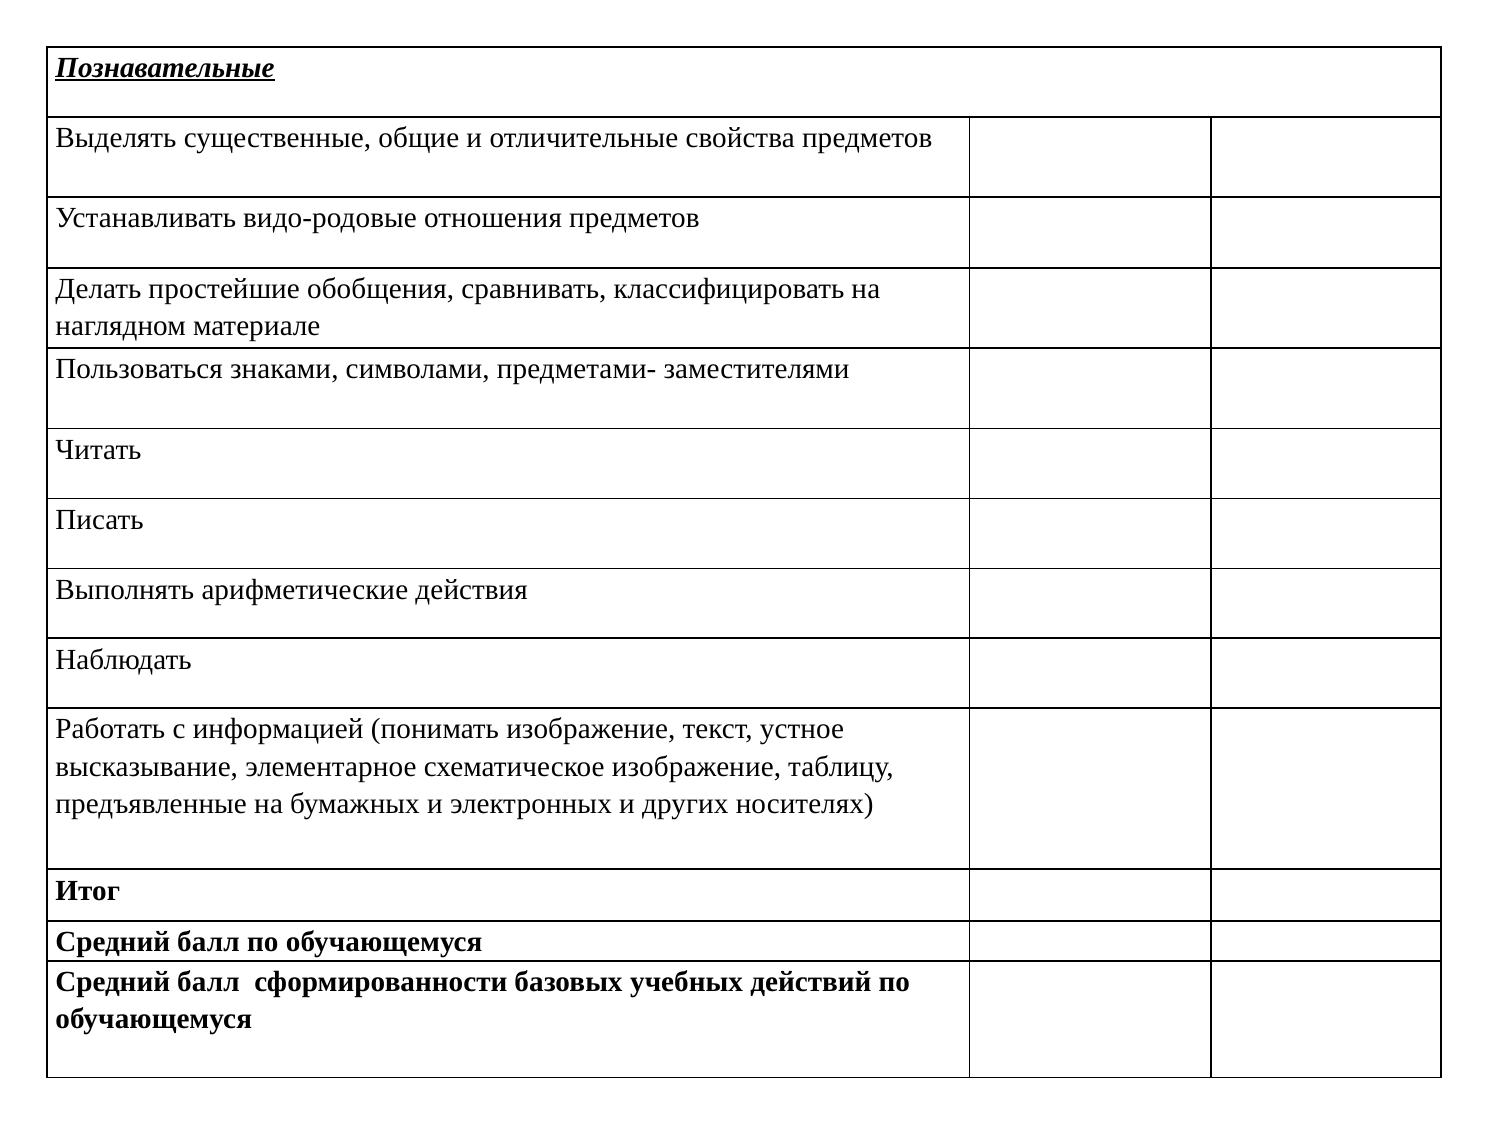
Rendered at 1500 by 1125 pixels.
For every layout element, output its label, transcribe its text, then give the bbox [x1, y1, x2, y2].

table_cell [1212, 269, 1440, 347]
table_cell Делать простейшие обобщения, сравнивать, классифицировать на наглядном материале [48, 269, 969, 347]
text_box [0, 0, 1500, 75]
table_cell [1212, 349, 1440, 428]
table_cell [1212, 499, 1440, 568]
table_cell [970, 499, 1210, 568]
table_cell Работать с информацией (понимать изображение, текст, устное высказывание, элементарное схематическое изображение, таблицу, предъявленные на бумажных и электронных и других носителях) [48, 709, 969, 868]
table_cell Писать [48, 499, 969, 568]
table_cell Выполнять арифметические действия [48, 569, 969, 637]
table_cell [1212, 639, 1440, 707]
table_cell [970, 429, 1210, 498]
table_cell [970, 709, 1210, 868]
table_cell [1212, 870, 1440, 920]
table_cell [1212, 429, 1440, 498]
table_cell [970, 569, 1210, 637]
table_cell Устанавливать видо-родовые отношения предметов [48, 198, 969, 267]
table_cell Пользоваться знаками, символами, предметами- заместителями [48, 349, 969, 428]
table_cell [970, 269, 1210, 347]
table_cell [1212, 709, 1440, 868]
table_cell Итог [48, 870, 969, 920]
table_cell [970, 922, 1210, 960]
table_cell [970, 198, 1210, 267]
table_header Познавательные [48, 75, 1440, 116]
table_cell [970, 870, 1210, 920]
table_cell [970, 118, 1210, 196]
table_cell [970, 639, 1210, 707]
table_cell [970, 962, 1210, 1077]
table_cell [1212, 198, 1440, 267]
table_cell [1212, 922, 1440, 960]
table_cell [970, 349, 1210, 428]
table_cell Читать [48, 429, 969, 498]
table_cell [1212, 118, 1440, 196]
table_cell Наблюдать [48, 639, 969, 707]
table_cell [1212, 569, 1440, 637]
table_cell [1212, 962, 1440, 1077]
table_cell Выделять существенные, общие и отличительные свойства предметов [48, 118, 969, 196]
table_cell Средний балл сформированности базовых учебных действий по обучающемуся [48, 962, 969, 1077]
table_cell Средний балл по обучающемуся [48, 922, 969, 960]
